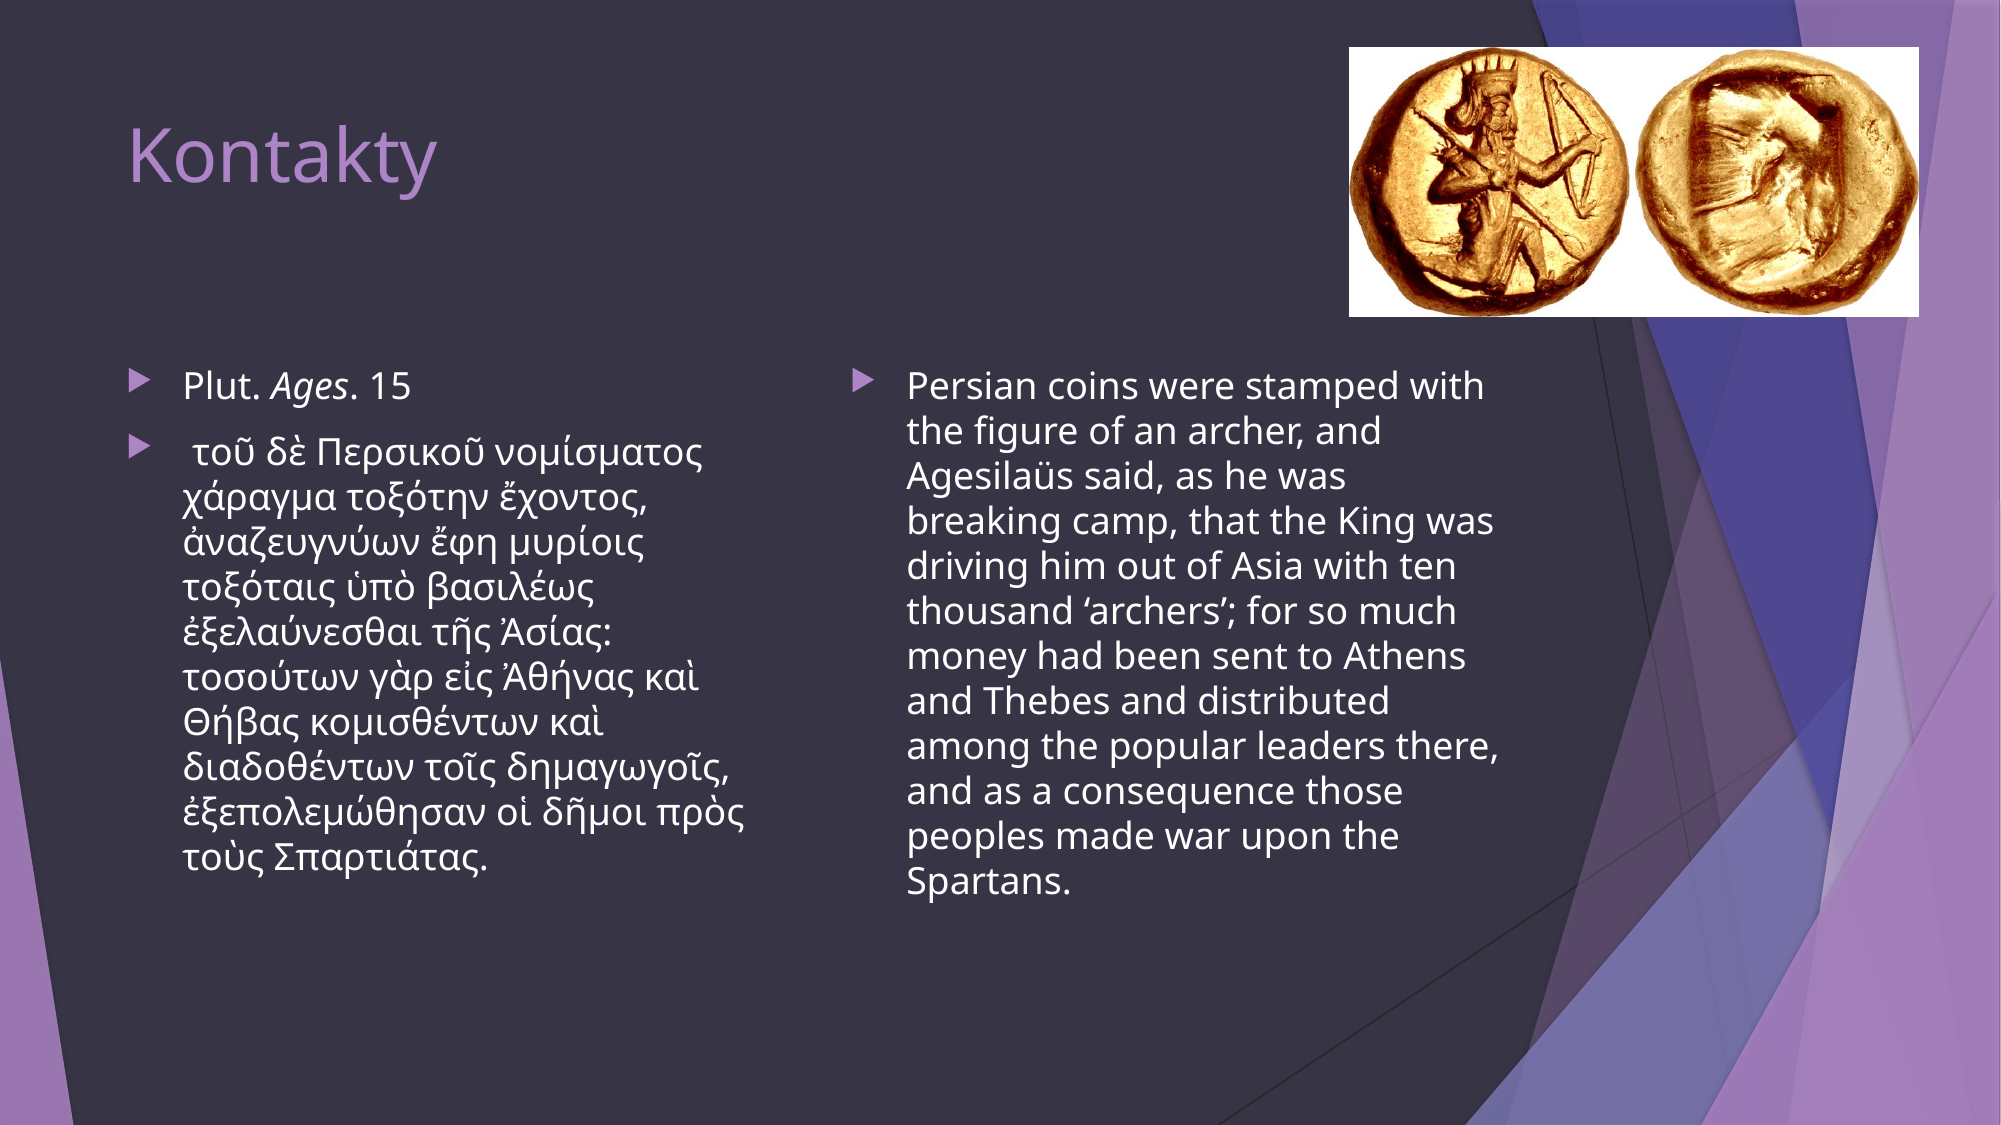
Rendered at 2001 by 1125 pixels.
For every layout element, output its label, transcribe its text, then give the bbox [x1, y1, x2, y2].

picture [1348, 47, 1919, 318]
list Plut. Ages. 15 τοῦ δὲ Περσικοῦ νομίσματος χάραγμα τοξότην ἔχοντος, ἀναζευγνύων ἔφη μυρίοις τοξόταις ὑπὸ βασιλέως ἐξελαύνεσθαι τῆς Ἀσίας: τοσούτων γὰρ εἰς Ἀθήνας καὶ Θήβας κομισθέντων καὶ διαδοθέντων τοῖς δημαγωγοῖς, ἐξεπολεμώθησαν οἱ δῆμοι πρὸς τοὺς Σπαρτιάτας. [111, 354, 798, 992]
title Kontakty [111, 99, 1343, 317]
list Persian coins were stamped with the figure of an archer, and Agesilaüs said, as he was breaking camp, that the King was driving him out of Asia with ten thousand ‘archers’; for so much money had been sent to Athens and Thebes and distributed among the popular leaders there, and as a consequence those peoples made war upon the Spartans. [834, 354, 1522, 992]
